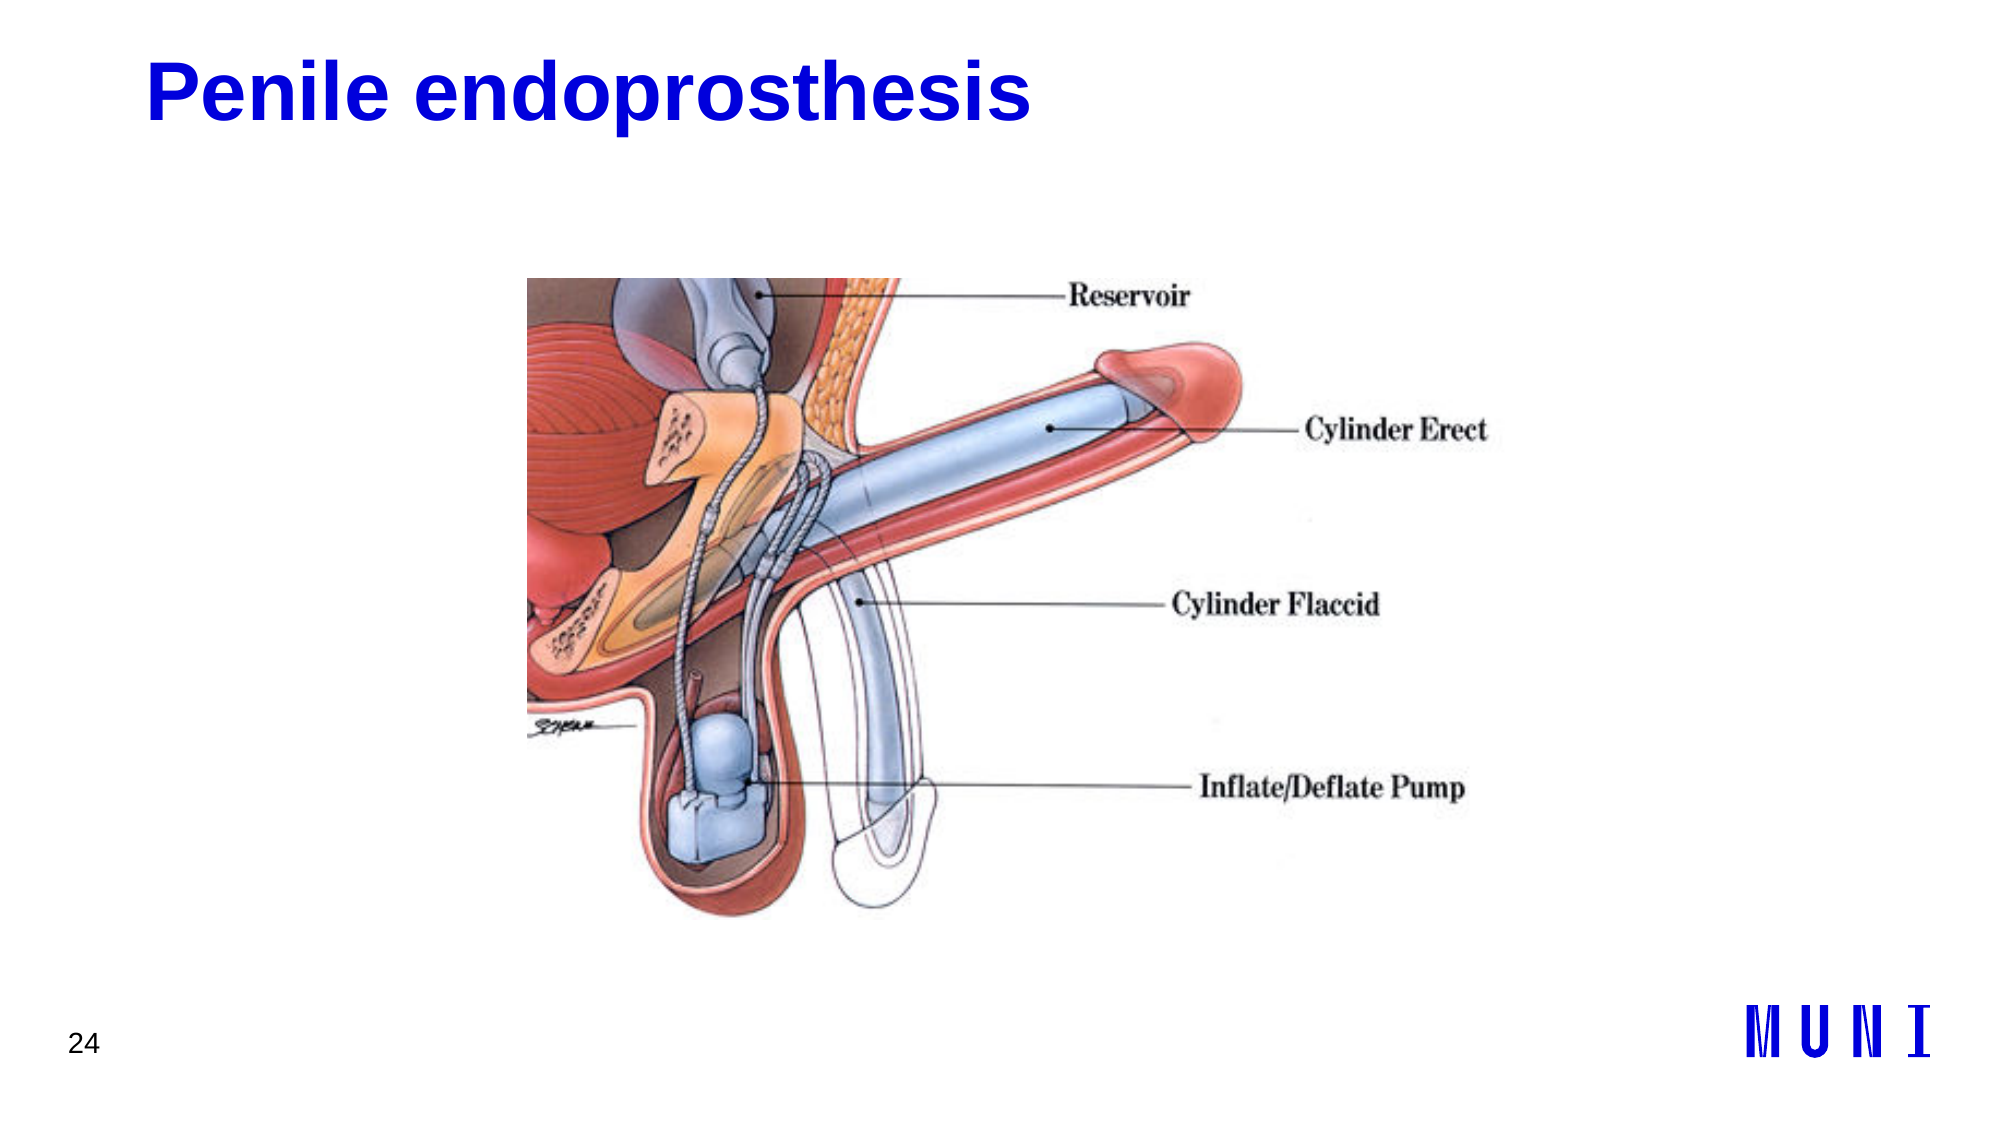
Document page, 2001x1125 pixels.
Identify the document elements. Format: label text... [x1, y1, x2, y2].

picture [527, 278, 1509, 920]
title Penile endoprosthesis [145, 54, 1910, 129]
slide_number 24 [67, 1021, 110, 1063]
